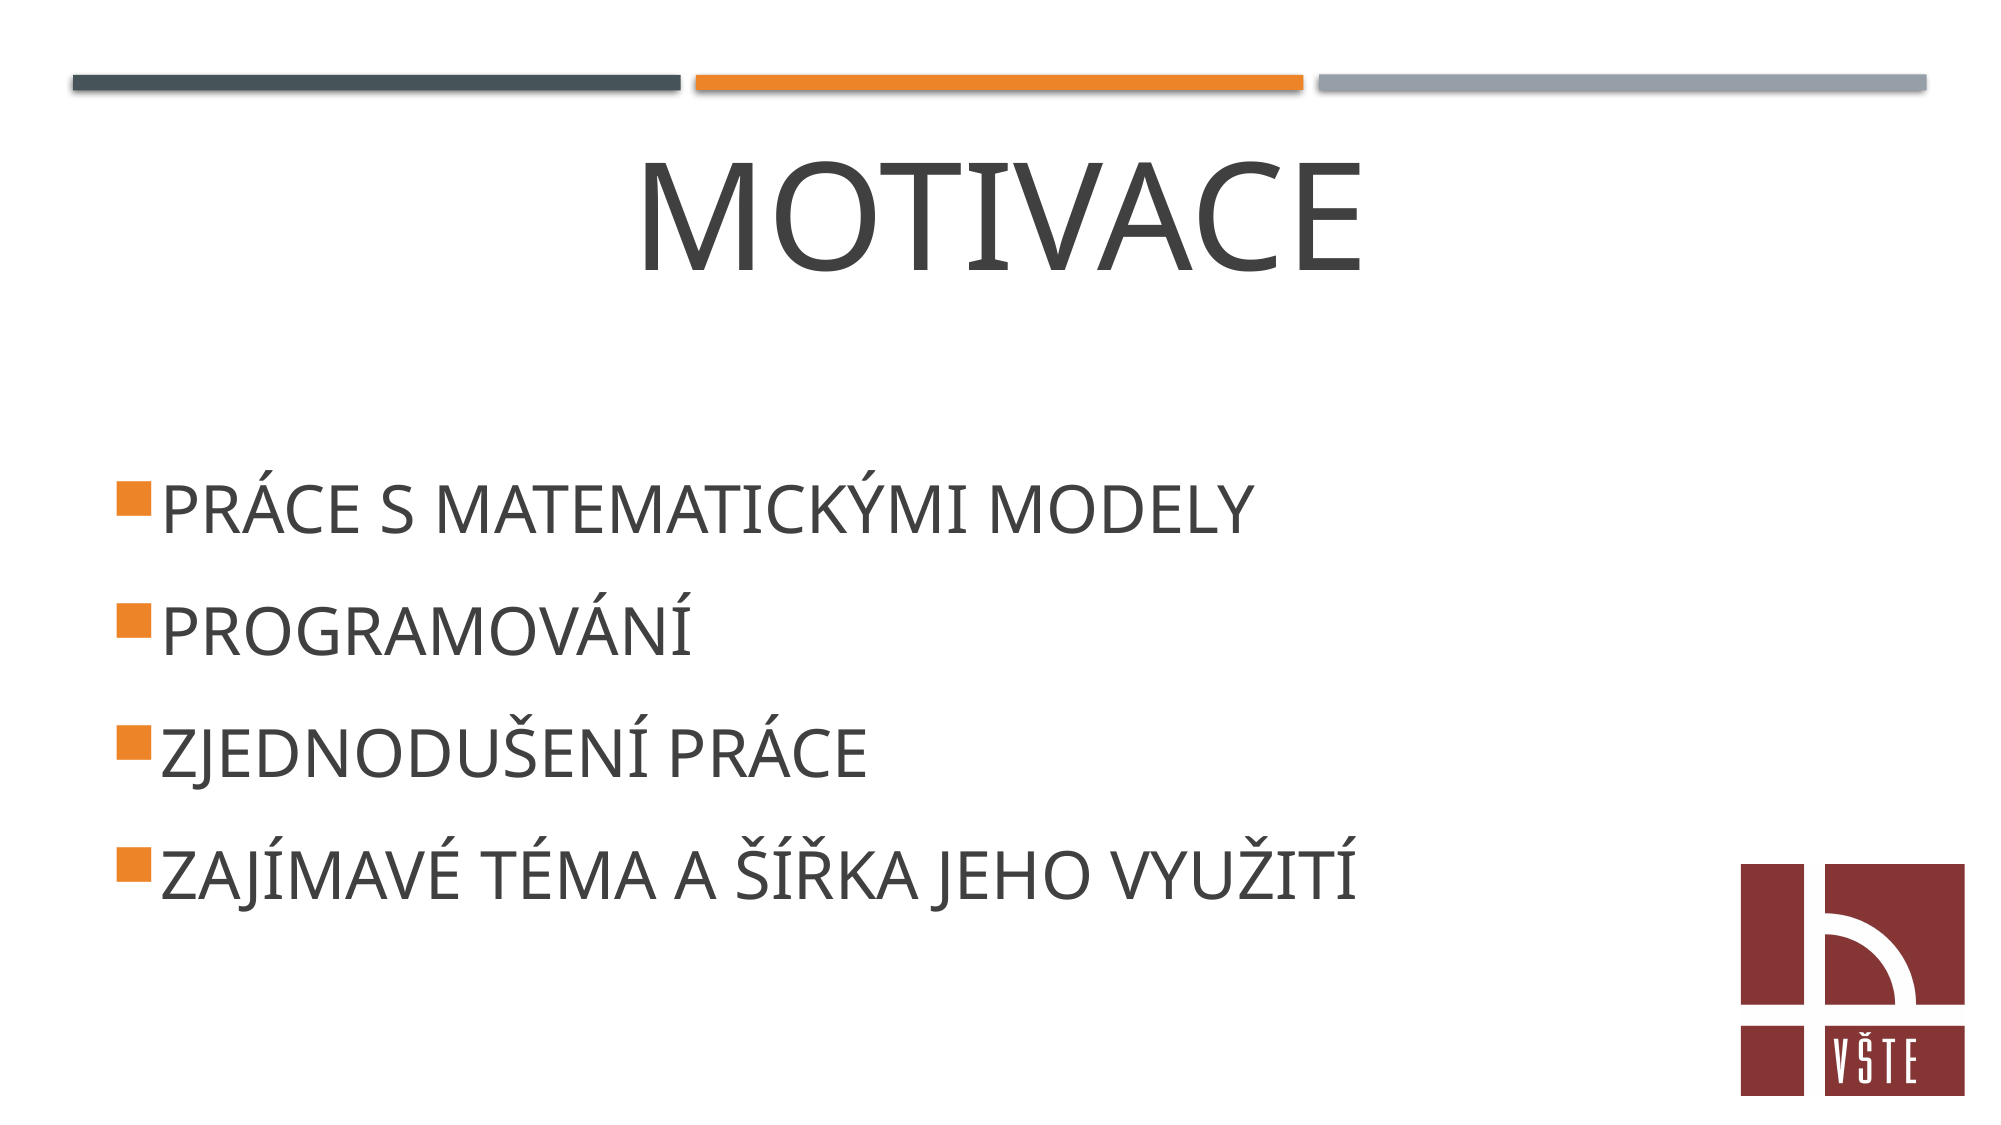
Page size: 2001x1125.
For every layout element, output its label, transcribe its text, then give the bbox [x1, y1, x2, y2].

picture [1740, 864, 1966, 1096]
title mOTIVACE [95, 115, 1905, 311]
list PRÁCE S MATEMATICKÝMI MODELY PROGRAMOVÁNÍ ZJEDNODUŠENÍ PRÁCE ZAJÍMAVÉ TÉMA A ŠÍŘKA JEHO VYUŽITÍ [95, 383, 1905, 981]
